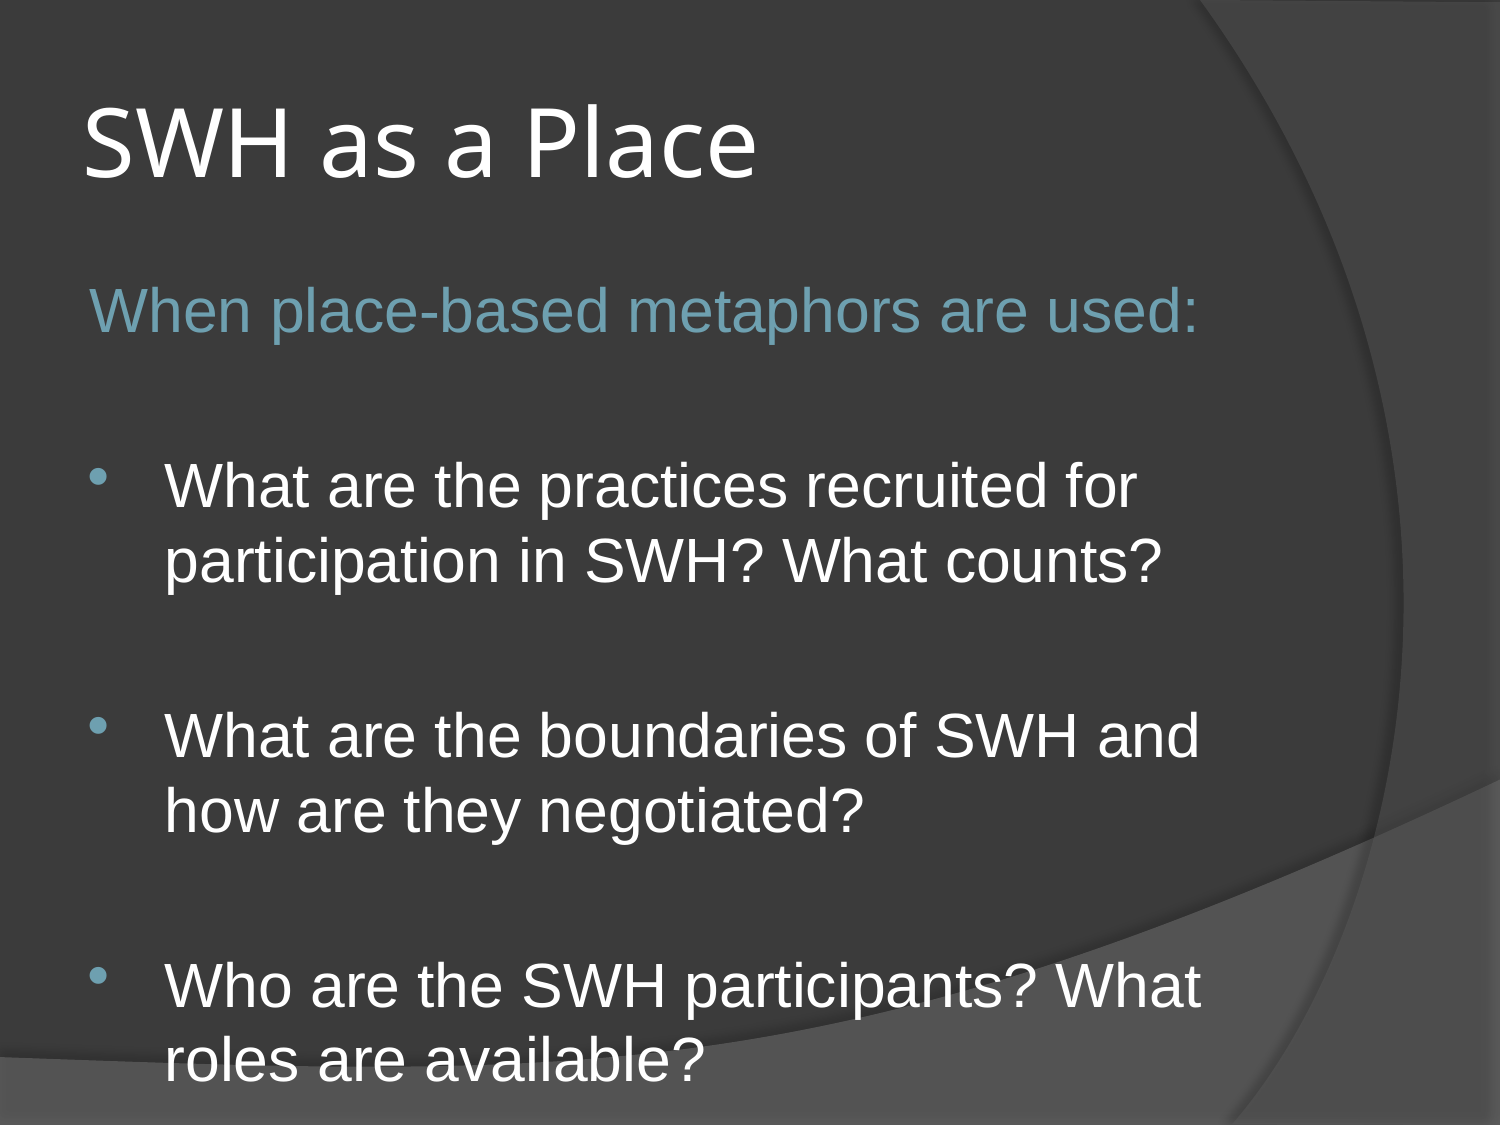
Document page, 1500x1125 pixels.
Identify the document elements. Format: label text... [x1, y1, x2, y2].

list When place-based metaphors are used: What are the practices recruited for participation in SWH? What counts? What are the boundaries of SWH and how are they negotiated? Who are the SWH participants? What roles are available? [75, 262, 1300, 1107]
title SWH as a Place [75, 45, 1300, 233]
